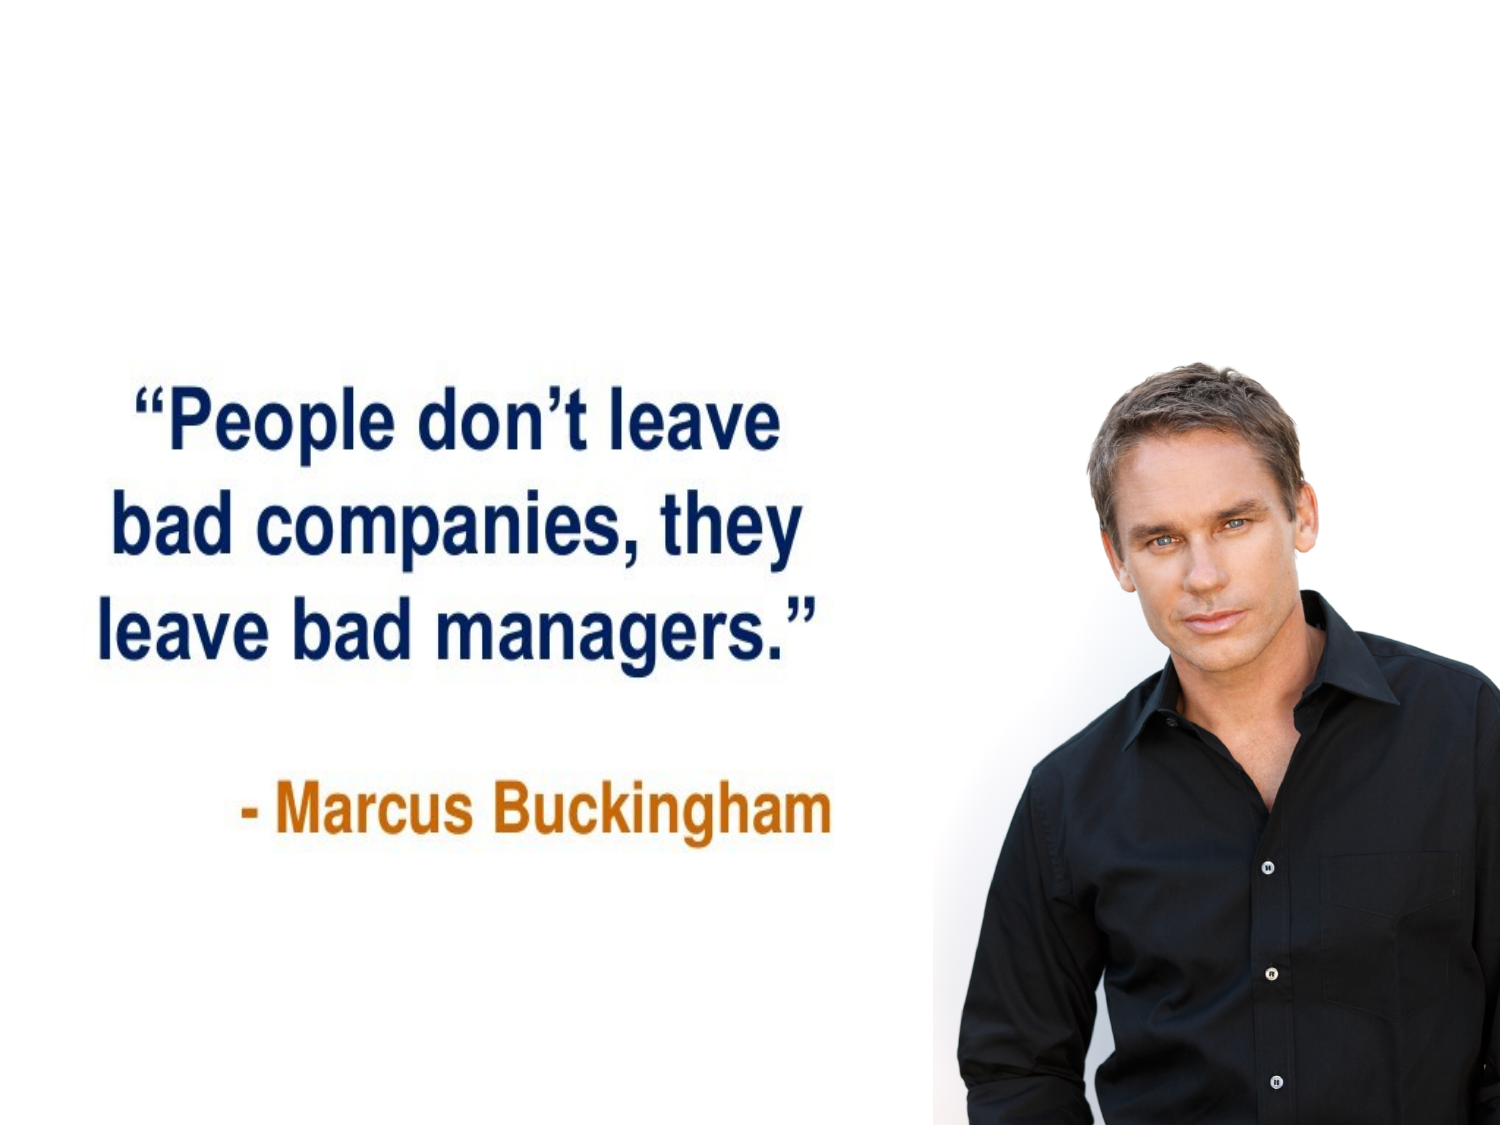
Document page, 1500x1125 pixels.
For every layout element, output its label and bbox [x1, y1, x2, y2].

picture [0, 187, 926, 854]
picture [932, 277, 1500, 1125]
